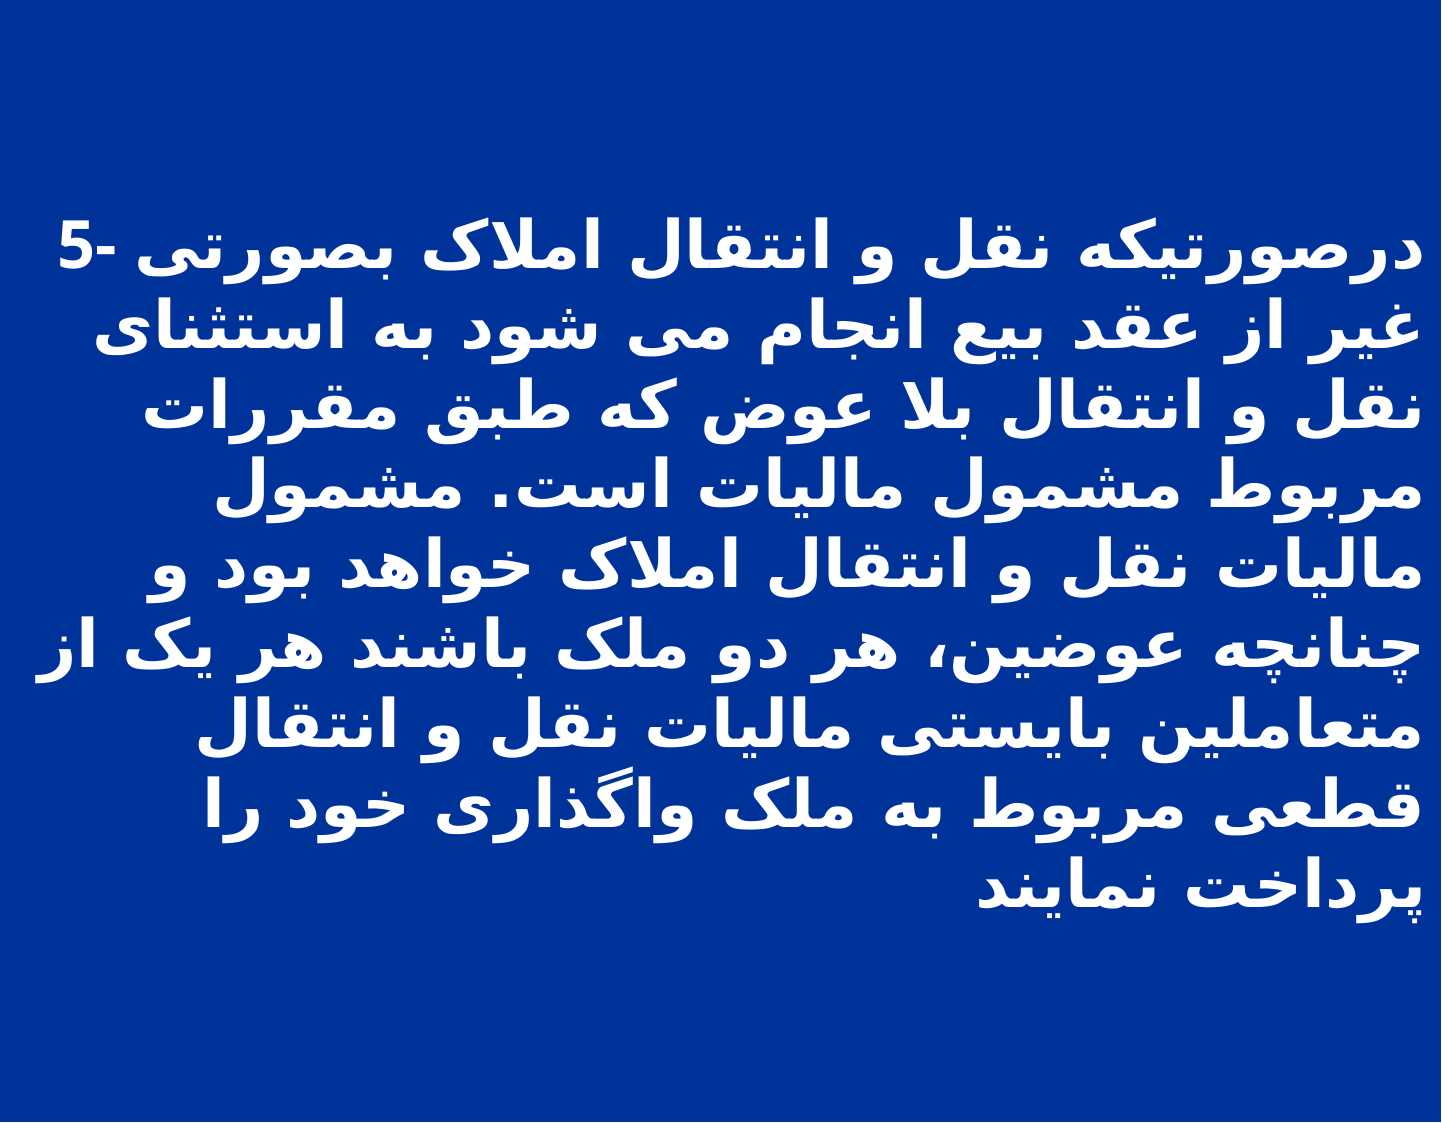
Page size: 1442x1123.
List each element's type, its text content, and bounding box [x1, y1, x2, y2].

text_box 5- درصورتیکه نقل و انتقال املاک بصورتی غیر از عقد بیع انجام می شود به استثنای نقل و انتقال بلا عوض که طبق مقررات مربوط مشمول مالیات است. مشمول مالیات نقل و انتقال املاک خواهد بود و چنانچه عوضین، هر دو ملک باشند هر یک از متعاملین بایستی مالیات نقل و انتقال قطعی مربوط به ملک واگذاری خود را پرداخت نمایند [0, 194, 1442, 929]
